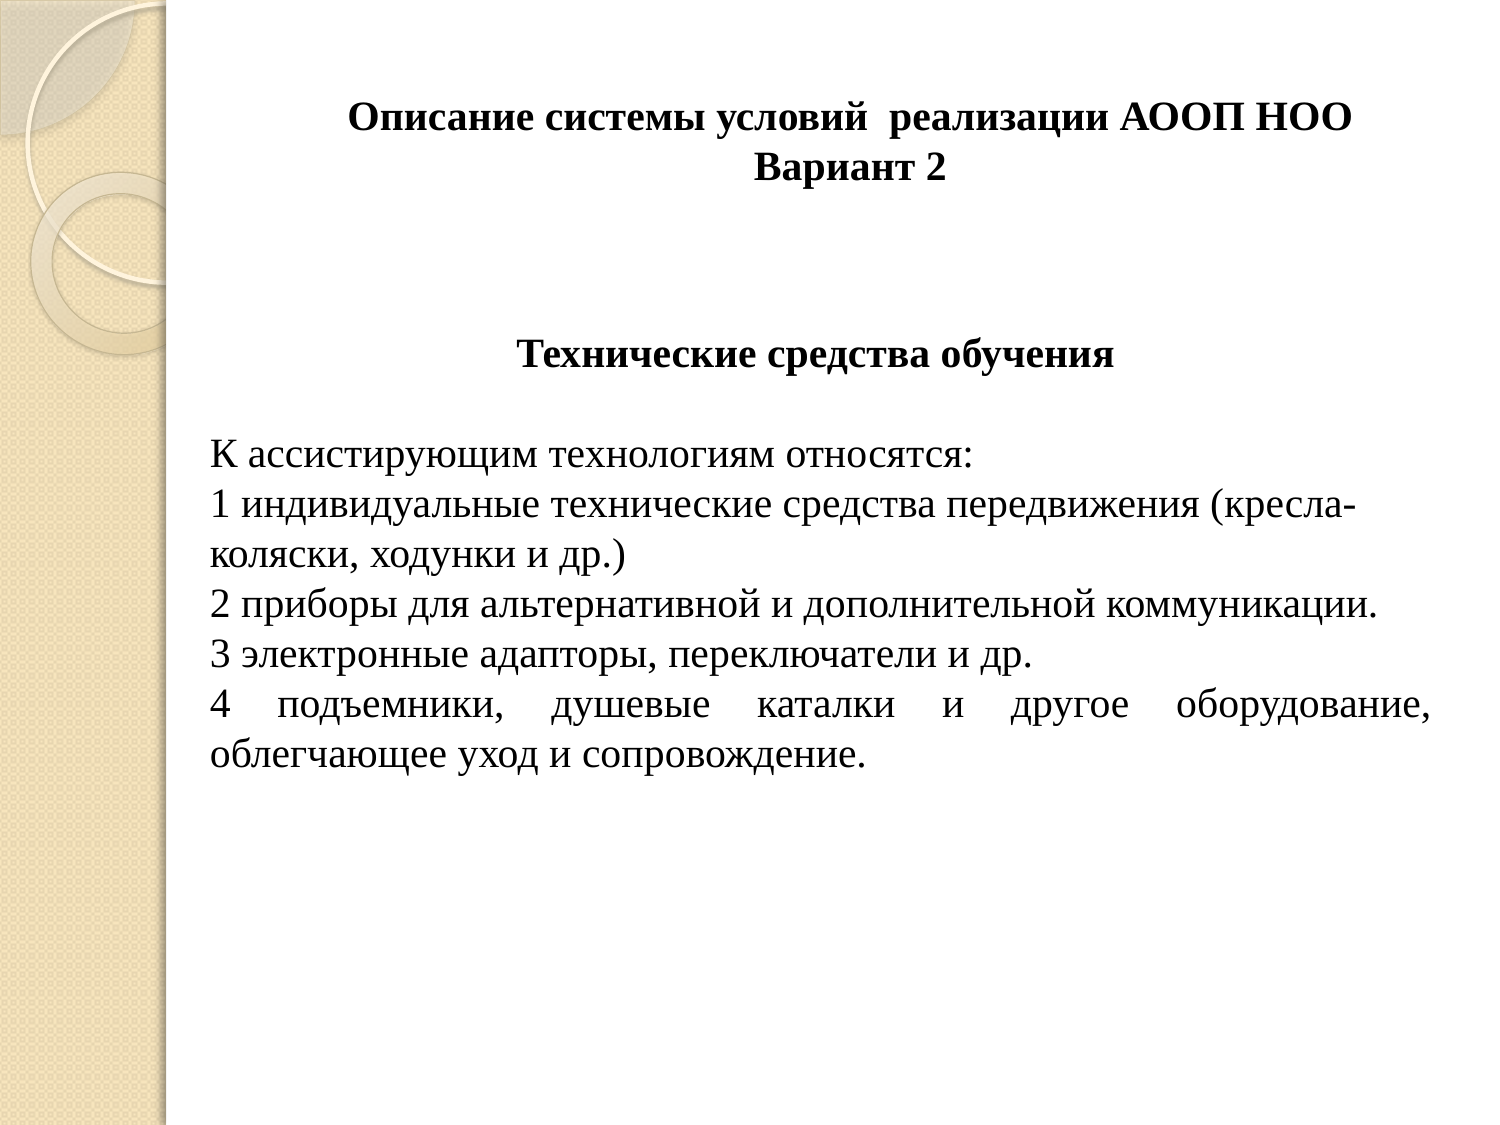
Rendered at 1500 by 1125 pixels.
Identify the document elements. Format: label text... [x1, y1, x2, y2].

title Описание системы условий реализации АООП НОО Вариант 2 [235, 45, 1466, 233]
text_box Технические средства обучения К ассистирующим технологиям относятся: 1 индивидуальные технические средства передвижения (кресла-коляски, ходунки и др.) 2 приборы для альтернативной и дополнительной коммуникации. 3 электронные адапторы, переключатели и др. 4 подъемники, душевые каталки и другое оборудование, облегчающее уход и сопровождение. [194, 318, 1447, 784]
